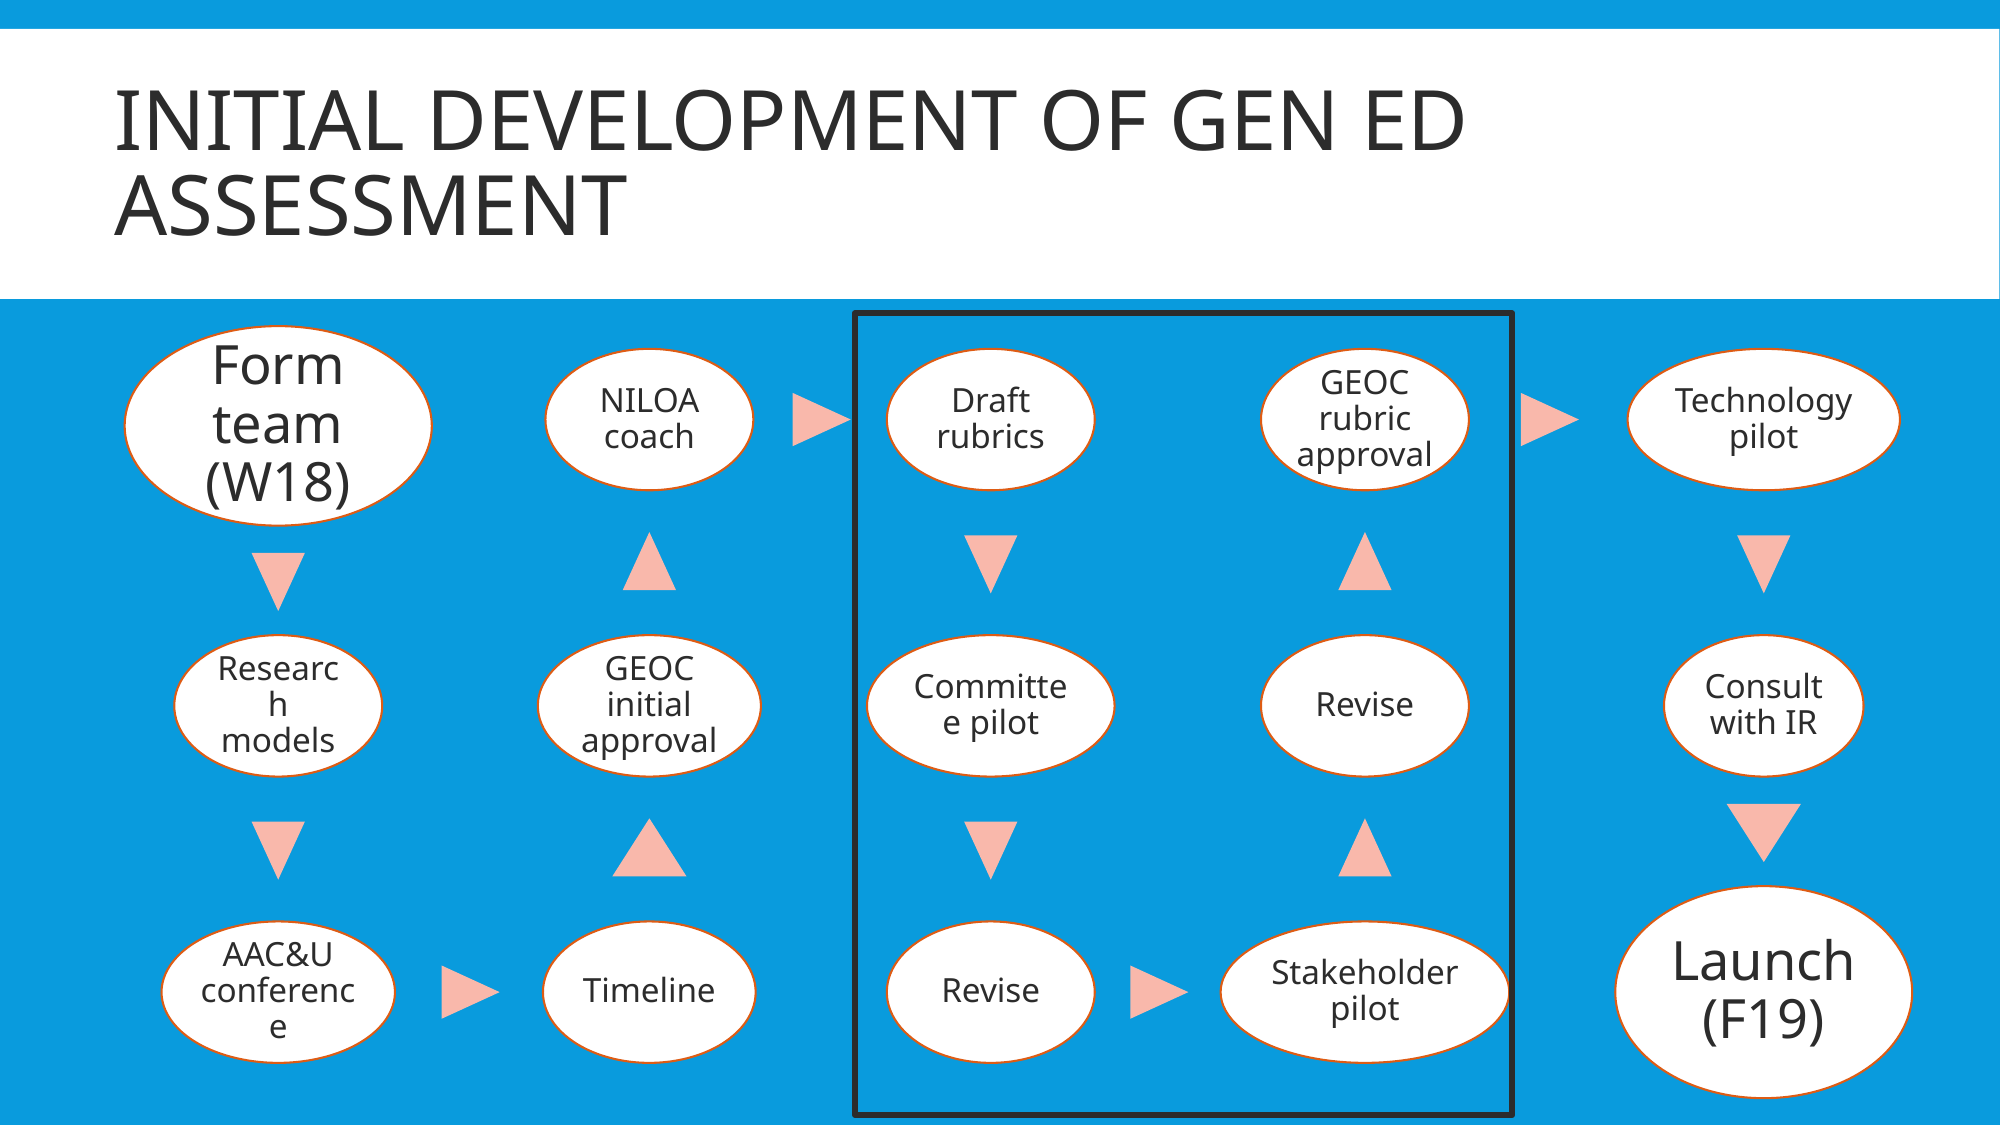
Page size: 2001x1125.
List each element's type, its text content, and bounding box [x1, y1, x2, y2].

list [36, 312, 2000, 1099]
title Initial Development of Gen Ed Assessment [99, 73, 1914, 262]
picture [853, 1099, 1514, 1117]
text_box [854, 1111, 1513, 1116]
